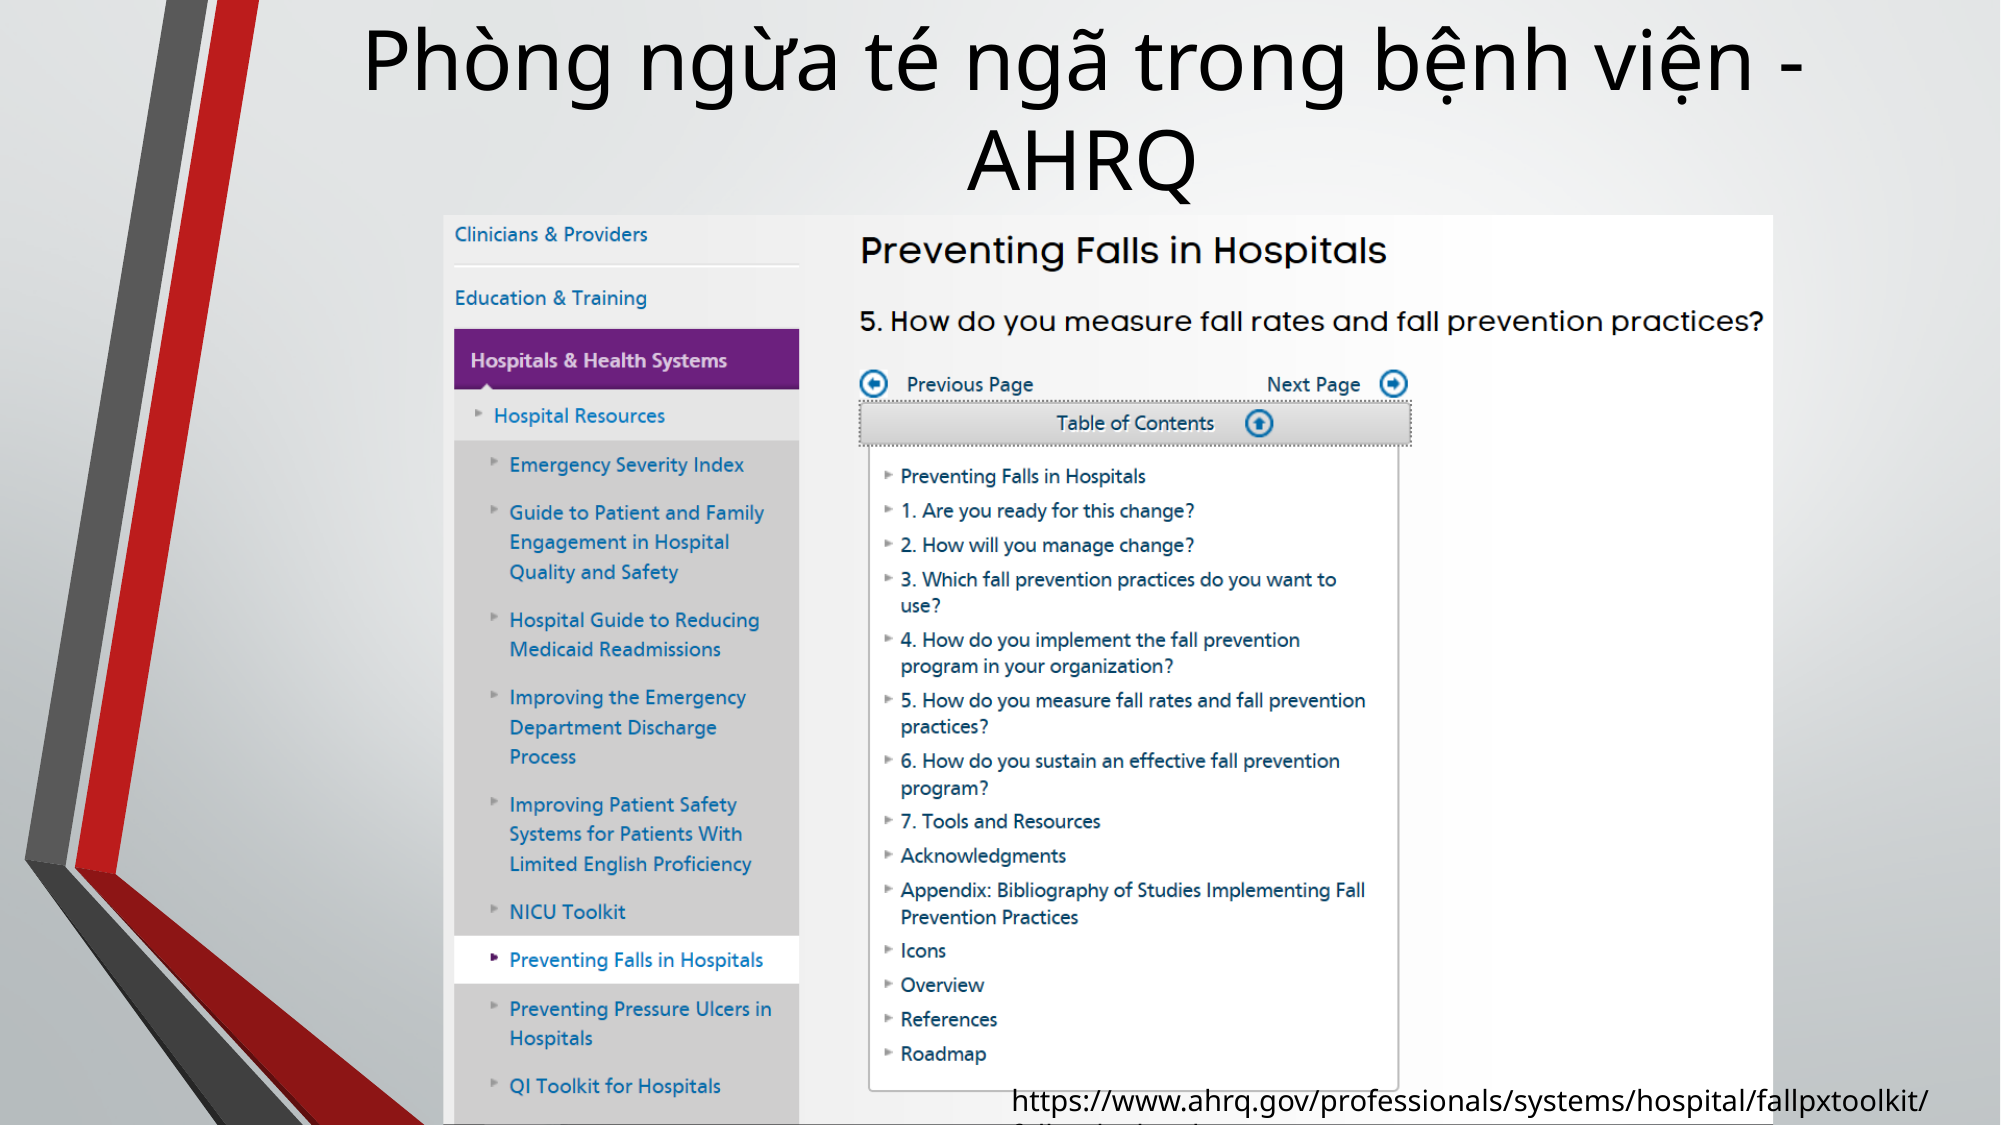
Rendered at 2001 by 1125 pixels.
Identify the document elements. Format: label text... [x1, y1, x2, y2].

text_box https://www.ahrq.gov/professionals/systems/hospital/fallpxtoolkit/fallpxtk5.html [1774, 1074, 2000, 1125]
picture [443, 214, 1774, 1125]
title Phòng ngừa té ngã trong bệnh viện - AHRQ [261, 0, 1906, 215]
